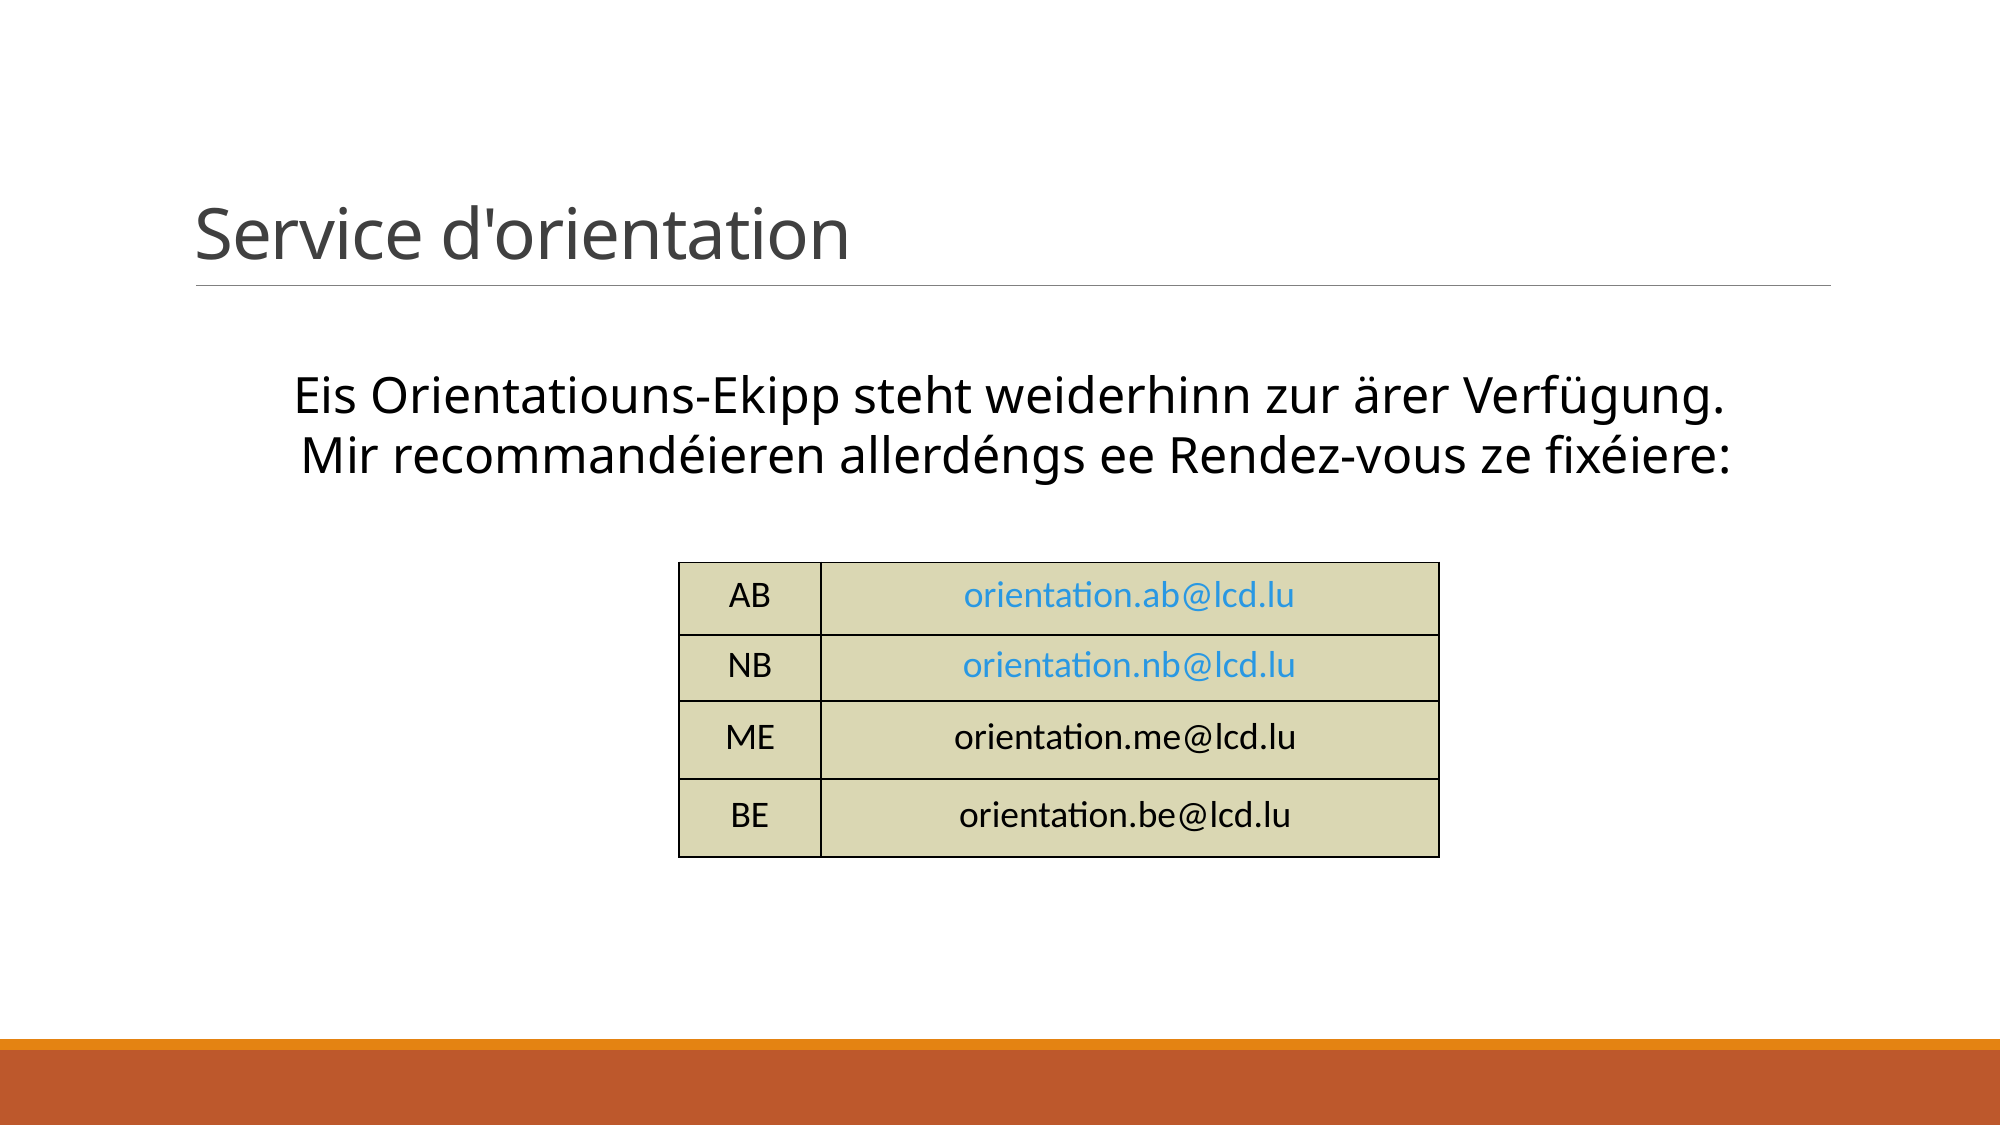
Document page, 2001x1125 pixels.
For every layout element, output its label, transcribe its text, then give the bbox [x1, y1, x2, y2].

table_cell BE [680, 780, 820, 856]
text_box Eis Orientatiouns-Ekipp steht weiderhinn zur ärer Verfügung. Mir recommandéieren allerdéngs ee Rendez-vous ze fixéiere: [179, 295, 1854, 731]
table_header AB [680, 563, 820, 634]
table_cell orientation.me@lcd.lu [822, 702, 1438, 778]
text_box Service d'orientation [179, 41, 1939, 282]
table_cell orientation.be@lcd.lu [822, 780, 1438, 856]
table_header orientation.ab@lcd.lu [822, 563, 1438, 634]
table_cell NB [680, 636, 820, 700]
table_cell orientation.nb@lcd.lu [822, 636, 1438, 700]
table_cell ME [680, 702, 820, 778]
